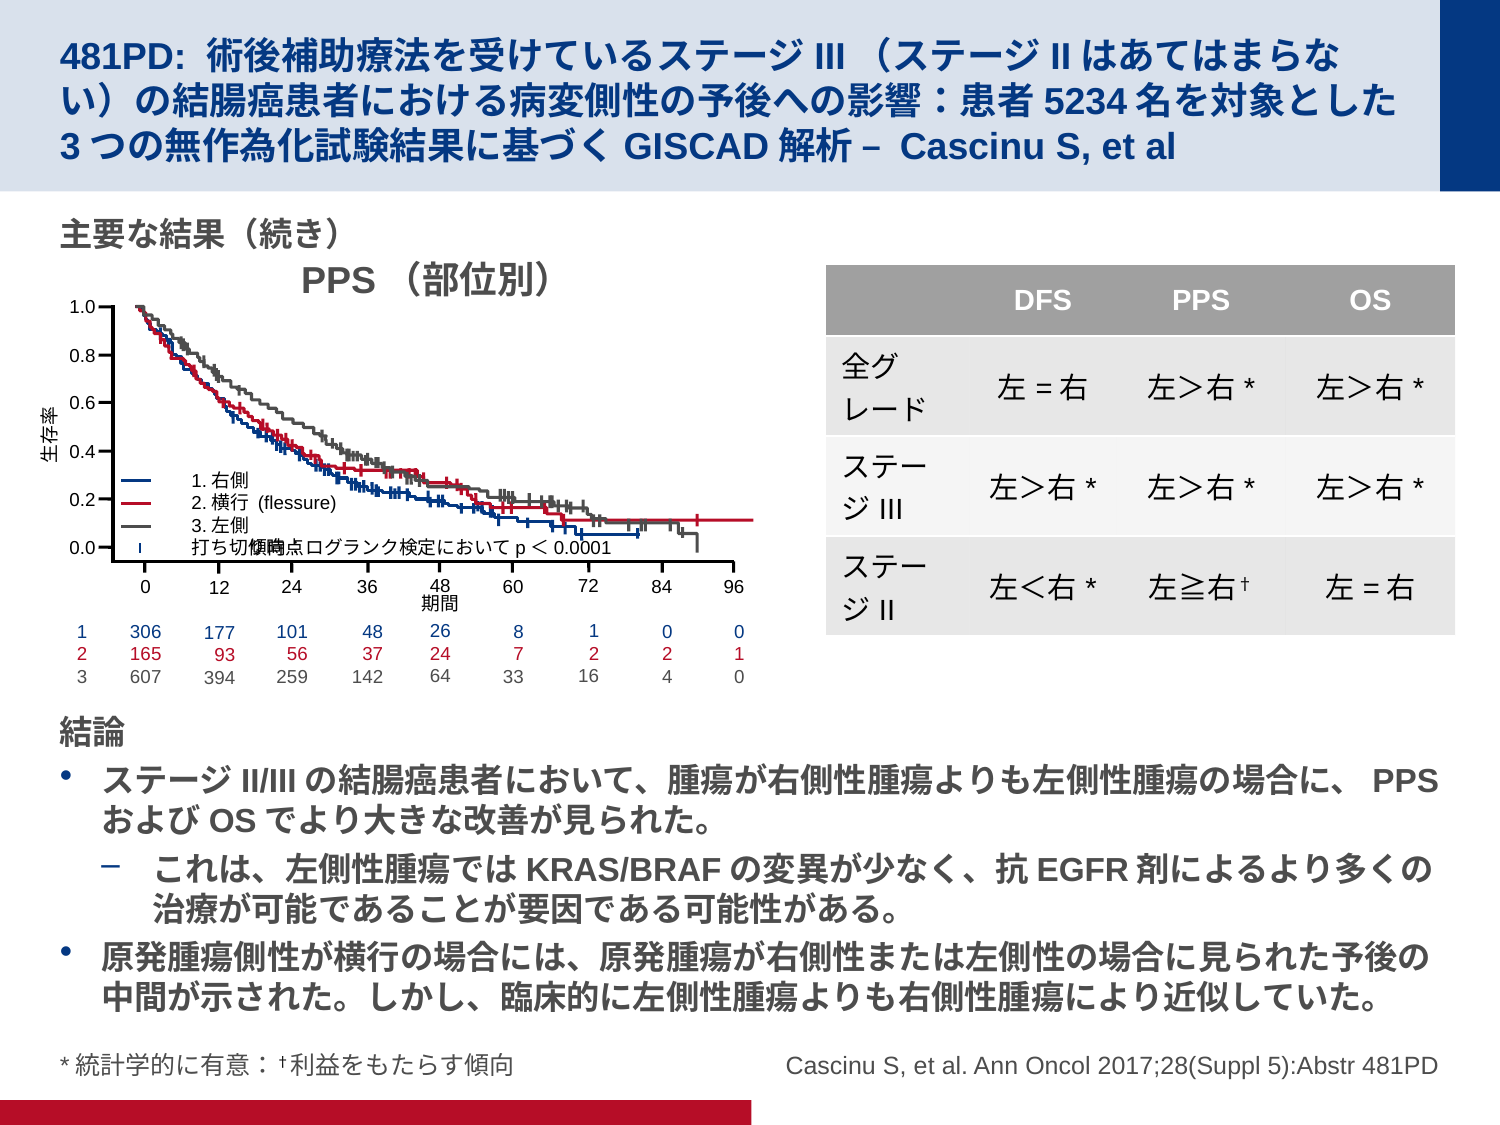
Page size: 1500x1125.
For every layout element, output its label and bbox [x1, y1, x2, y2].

list [59, 999, 738, 1080]
table_cell [826, 537, 1455, 635]
title [59, 29, 1412, 162]
table_cell [826, 437, 1455, 535]
list [762, 999, 1441, 1080]
list [59, 205, 1441, 985]
table_cell [826, 337, 1455, 435]
text_box [30, 248, 760, 697]
table_header [826, 265, 1455, 335]
